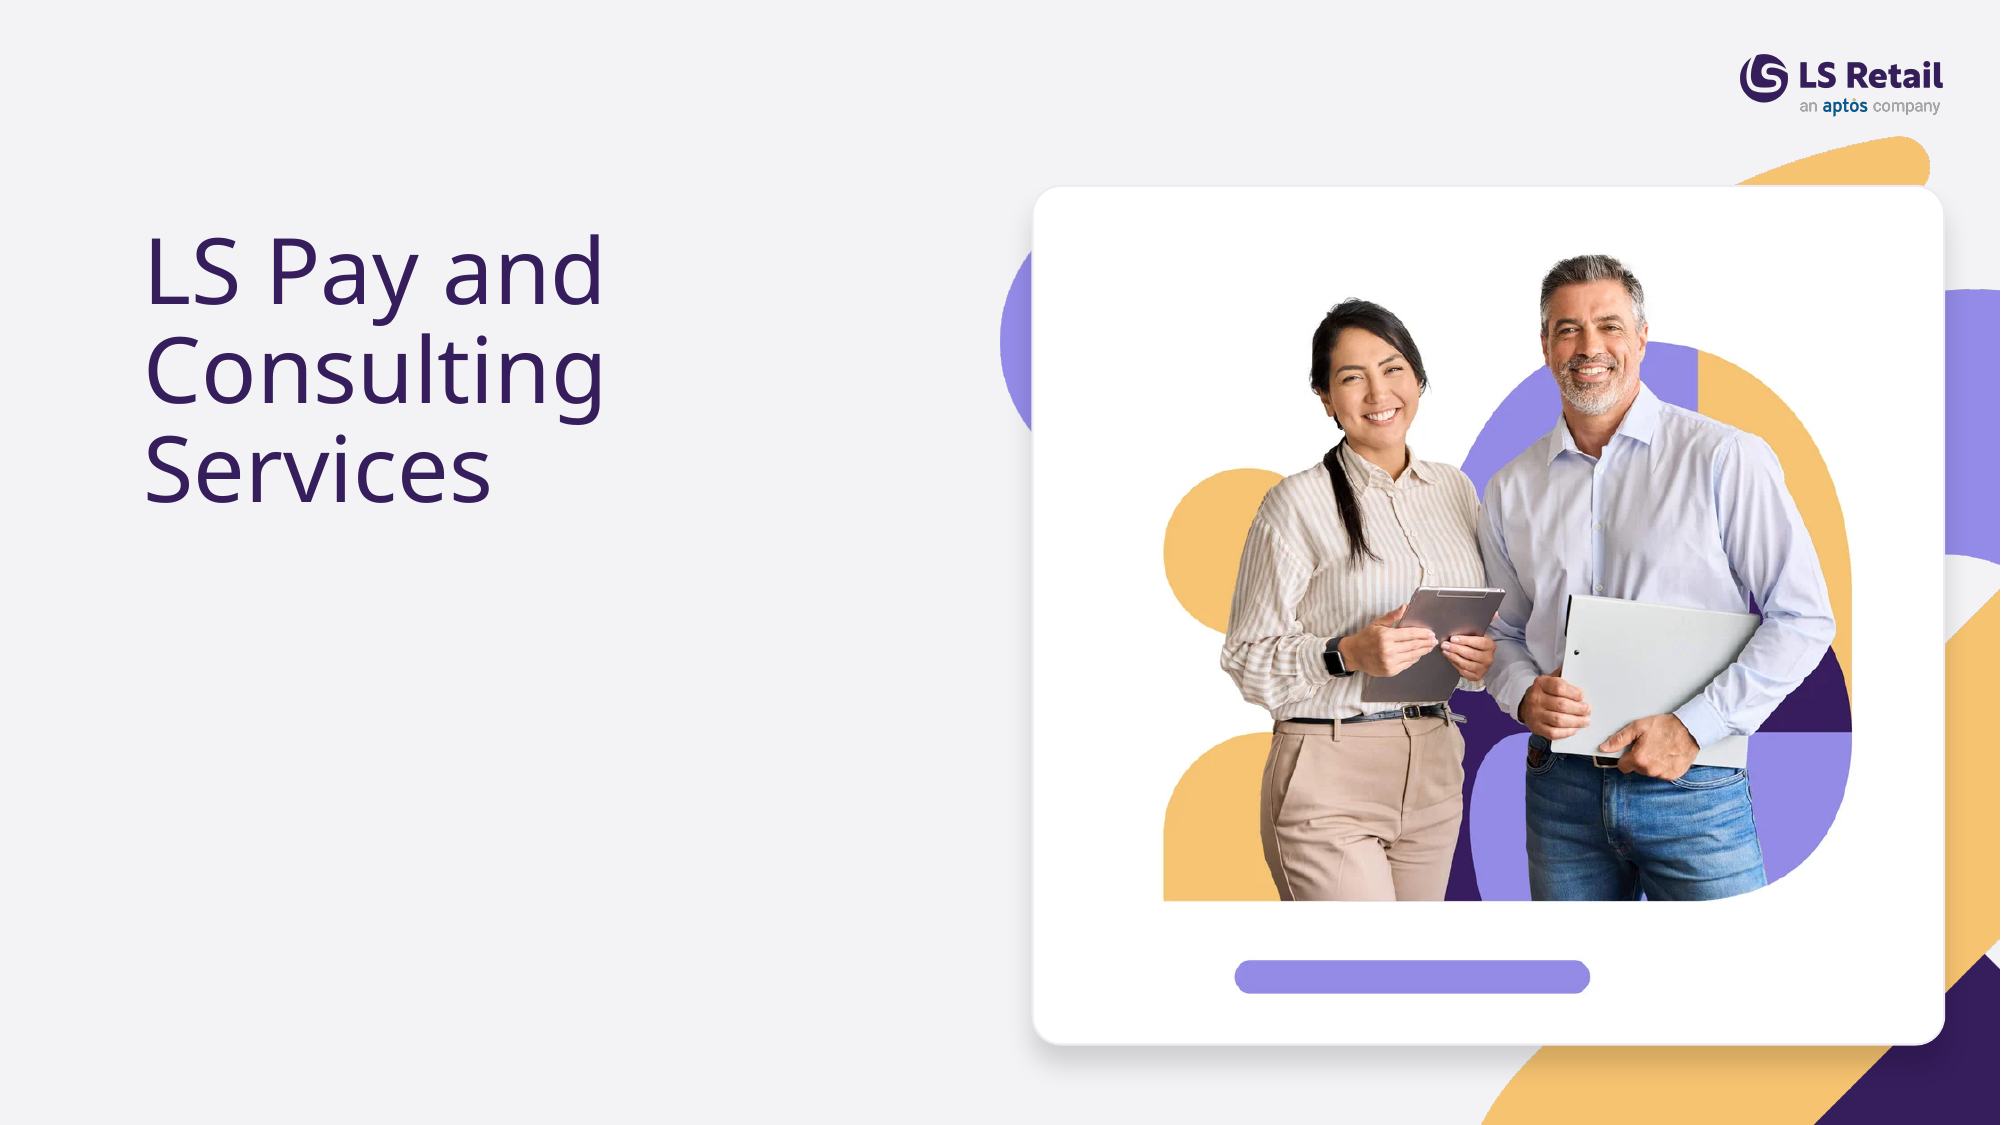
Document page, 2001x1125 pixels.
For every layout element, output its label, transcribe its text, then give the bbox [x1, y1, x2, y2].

picture [999, 136, 2000, 1125]
list LS Pay and Consulting Services [128, 218, 972, 1045]
picture [1719, 33, 1961, 133]
